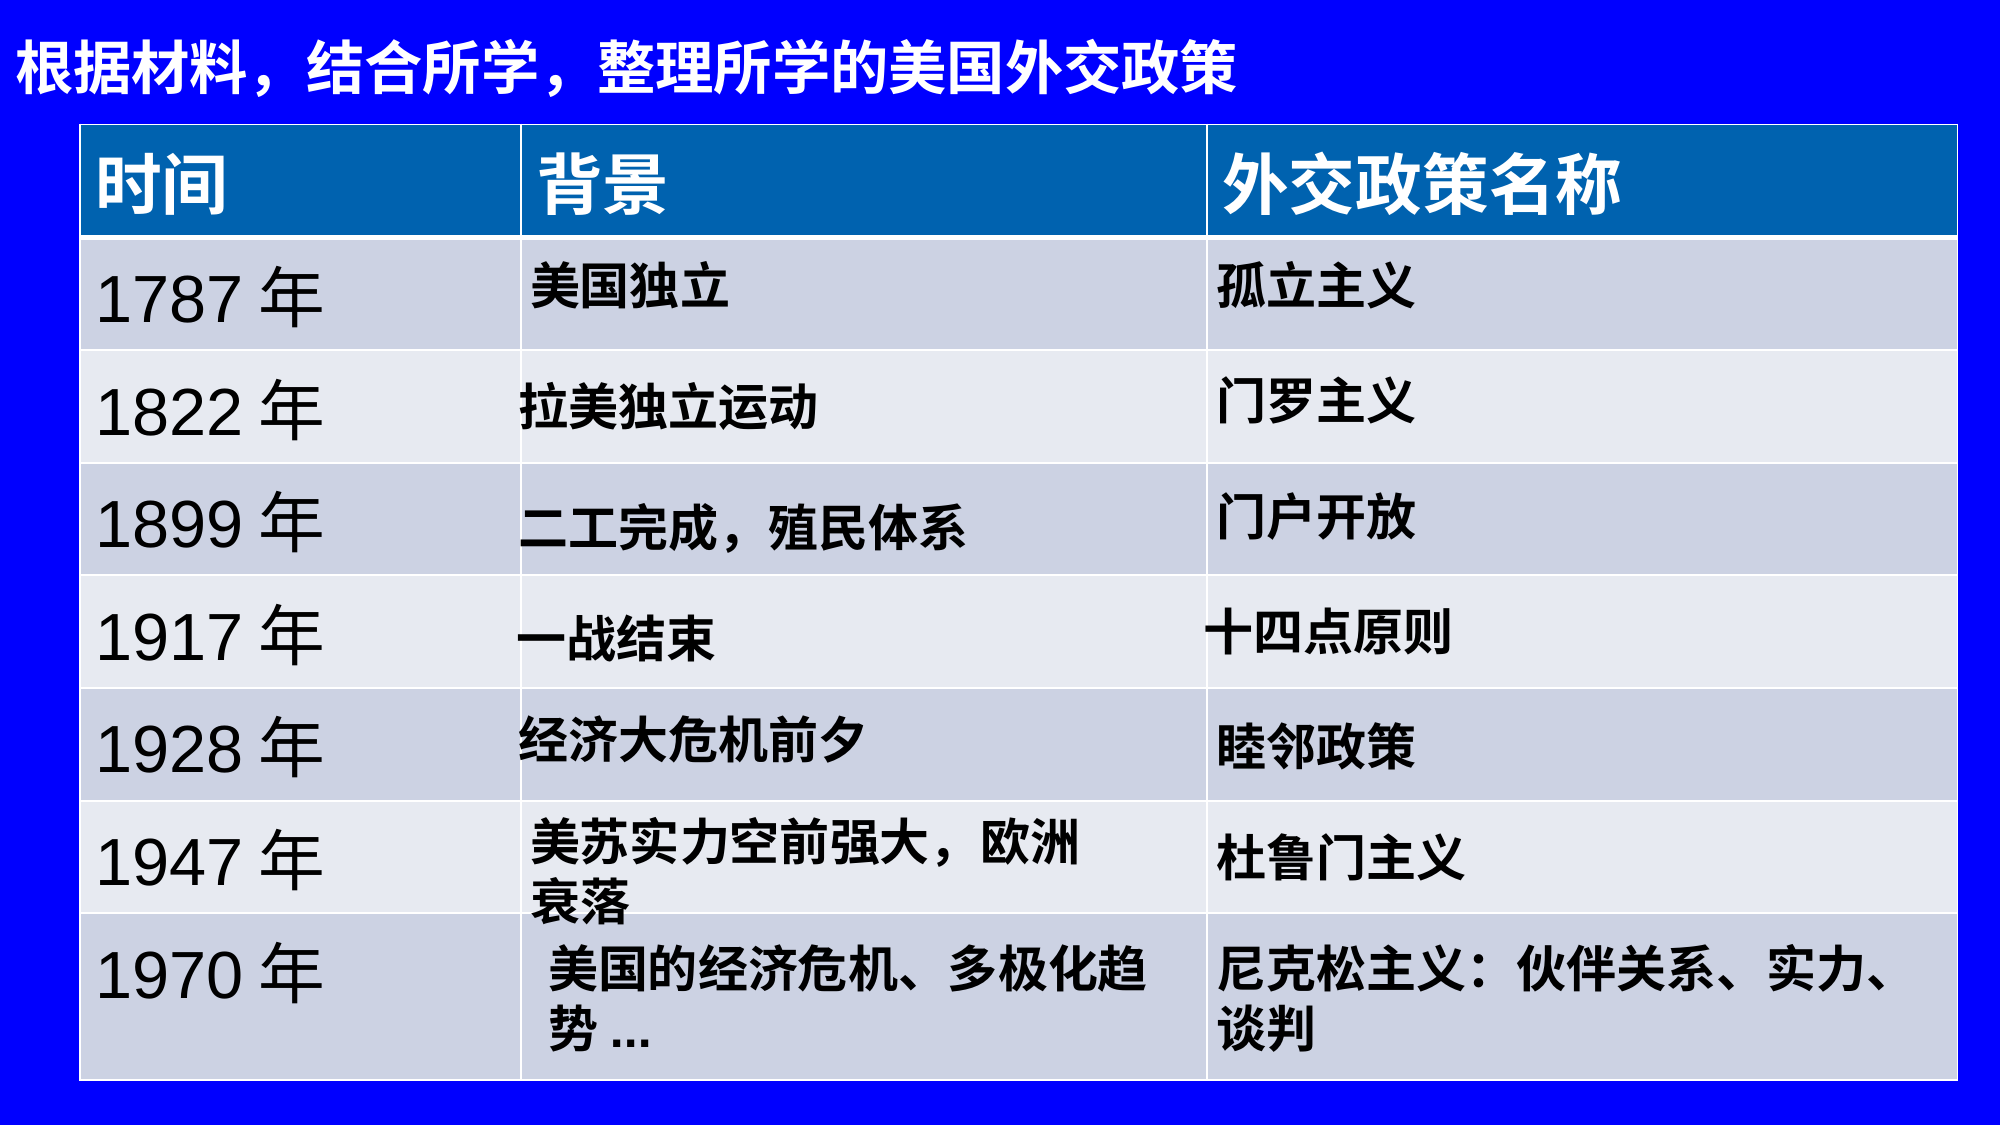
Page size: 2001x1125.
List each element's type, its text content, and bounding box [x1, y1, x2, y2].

table_header 背景 [522, 125, 1206, 235]
text_box 尼克松主义：伙伴关系、实力、谈判 [1220, 929, 1942, 1054]
table_cell [1208, 802, 1957, 912]
table_cell [522, 576, 1206, 687]
table_header 外交政策名称 [1208, 125, 1957, 235]
table_cell 1899年 [81, 464, 520, 574]
table_cell 1917年 [81, 576, 520, 687]
table_cell 1970年 [81, 914, 520, 1079]
text_box 孤立主义 [1201, 247, 1544, 323]
table_cell [522, 464, 1206, 574]
table_cell [1208, 914, 1957, 1079]
text_box 美苏实力空前强大，欧洲衰落 [515, 803, 1144, 904]
table_cell [522, 914, 1206, 1079]
text_box 拉美独立运动 [503, 368, 846, 443]
table_cell [1208, 240, 1957, 349]
text_box 门罗主义 [1201, 362, 1544, 437]
table_header 时间 [81, 125, 520, 235]
text_box 美国独立 [515, 247, 858, 323]
table_cell [1208, 689, 1957, 800]
table_cell 1928年 [81, 689, 520, 800]
text_box 二工完成，殖民体系 [503, 488, 1079, 564]
text_box 睦邻政策 [1201, 708, 1544, 784]
title 根据材料，结合所学，整理所学的美国外交政策 [0, 0, 1782, 115]
table_cell 1822年 [81, 351, 520, 462]
text_box 杜鲁门主义 [1201, 819, 1544, 894]
table_cell [522, 240, 1206, 349]
table_cell [1208, 576, 1957, 687]
text_box 一战结束 [501, 599, 1077, 675]
table_cell [522, 802, 1206, 912]
table_cell [1208, 464, 1957, 574]
text_box 美国的经济危机、多极化趋势... [533, 929, 1220, 1054]
text_box 门户开放 [1202, 477, 1545, 553]
table_cell 1787年 [81, 240, 520, 349]
table_cell 1947年 [81, 802, 520, 912]
table_cell [522, 351, 1206, 462]
text_box 十四点原则 [1188, 593, 1531, 668]
table_cell [1208, 351, 1957, 462]
text_box 经济大危机前夕 [503, 700, 1079, 776]
table_cell [522, 689, 1206, 800]
